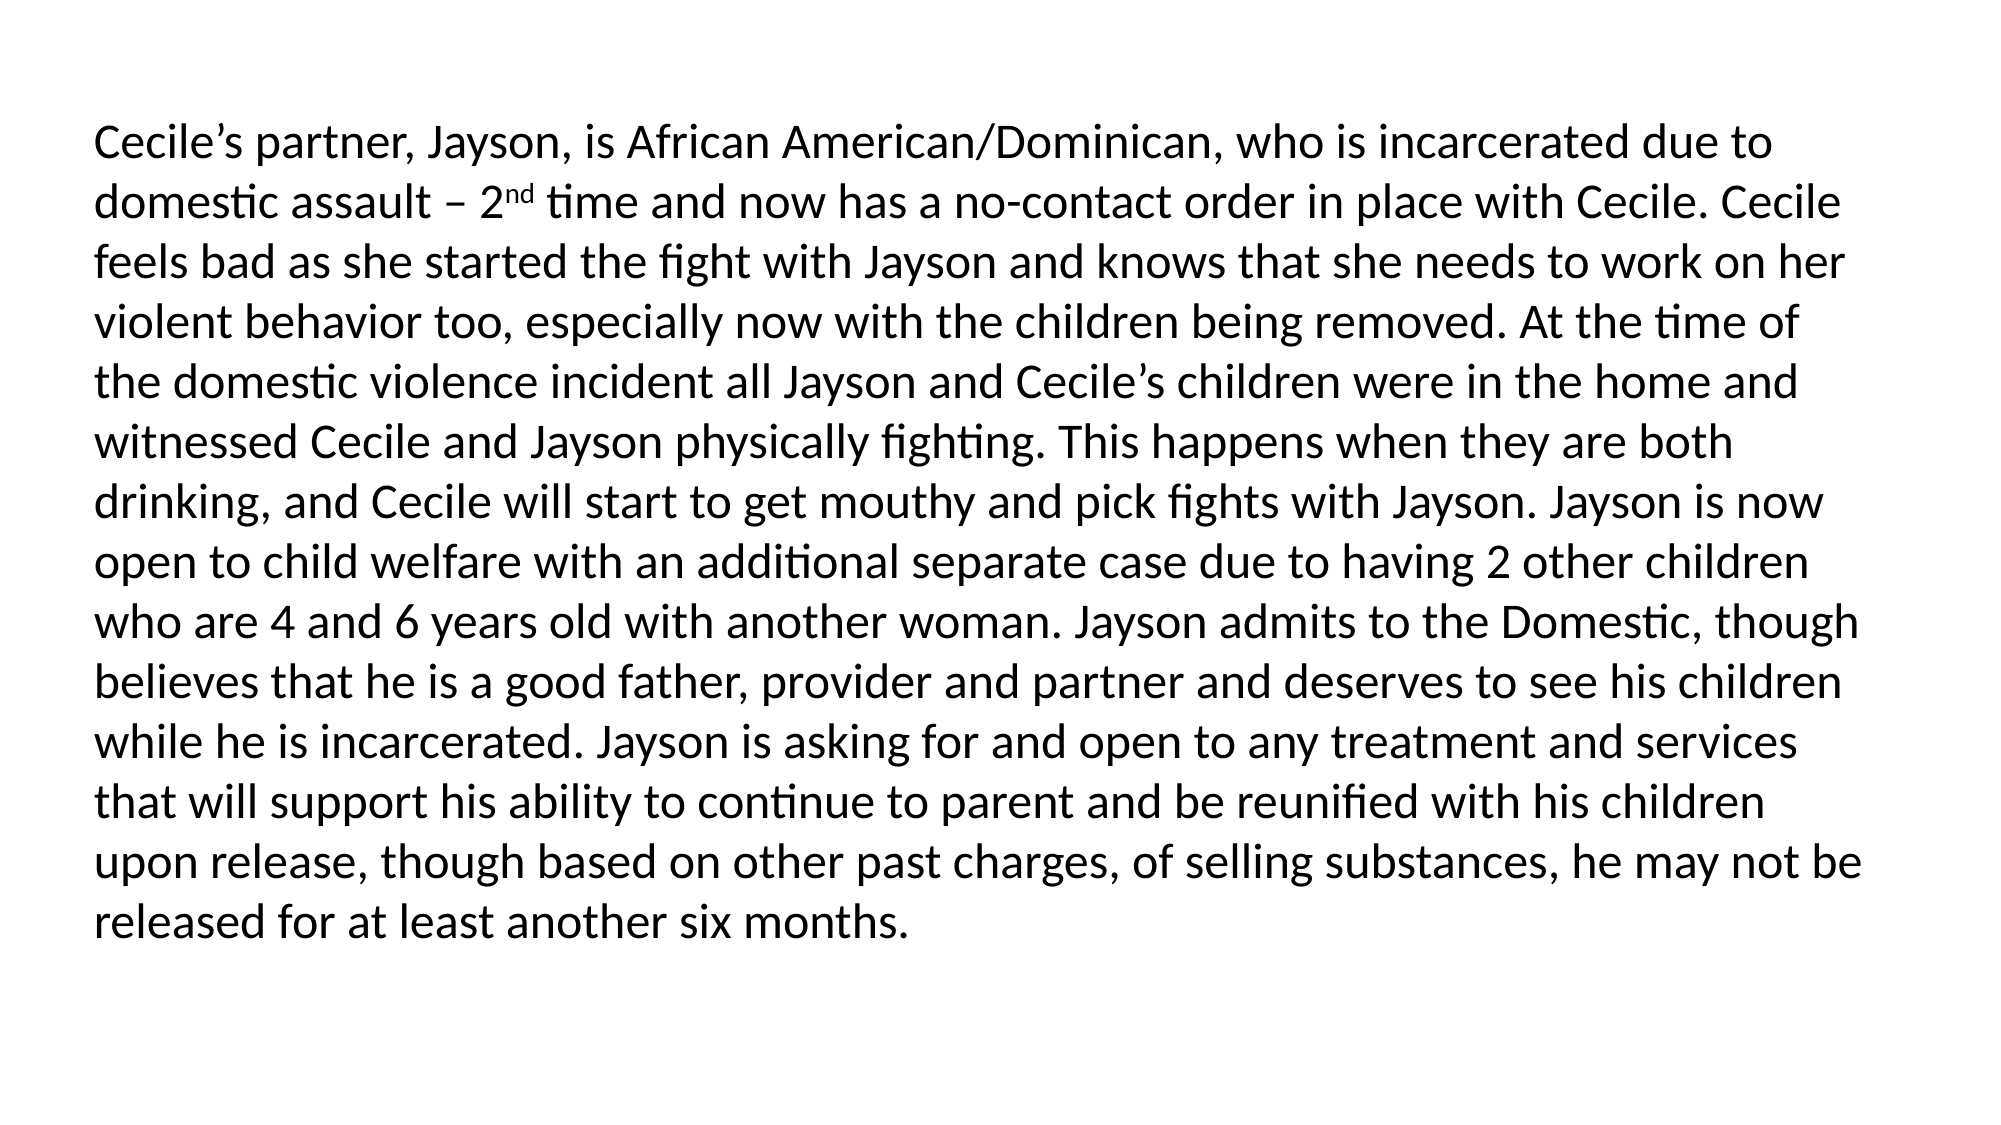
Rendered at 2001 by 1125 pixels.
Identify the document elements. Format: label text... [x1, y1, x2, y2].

text_box Cecile’s partner, Jayson, is African American/Dominican, who is incarcerated due to domestic assault – 2nd time and now has a no-contact order in place with Cecile. Cecile feels bad as she started the fight with Jayson and knows that she needs to work on her violent behavior too, especially now with the children being removed. At the time of the domestic violence incident all Jayson and Cecile’s children were in the home and witnessed Cecile and Jayson physically fighting. This happens when they are both drinking, and Cecile will start to get mouthy and pick fights with Jayson. Jayson is now open to child welfare with an additional separate case due to having 2 other children who are 4 and 6 years old with another woman. Jayson admits to the Domestic, though believes that he is a good father, provider and partner and deserves to see his children while he is incarcerated. Jayson is asking for and open to any treatment and services that will support his ability to continue to parent and be reunified with his children upon release, though based on other past charges, of selling substances, he may not be released for at least another six months. [79, 100, 1881, 956]
